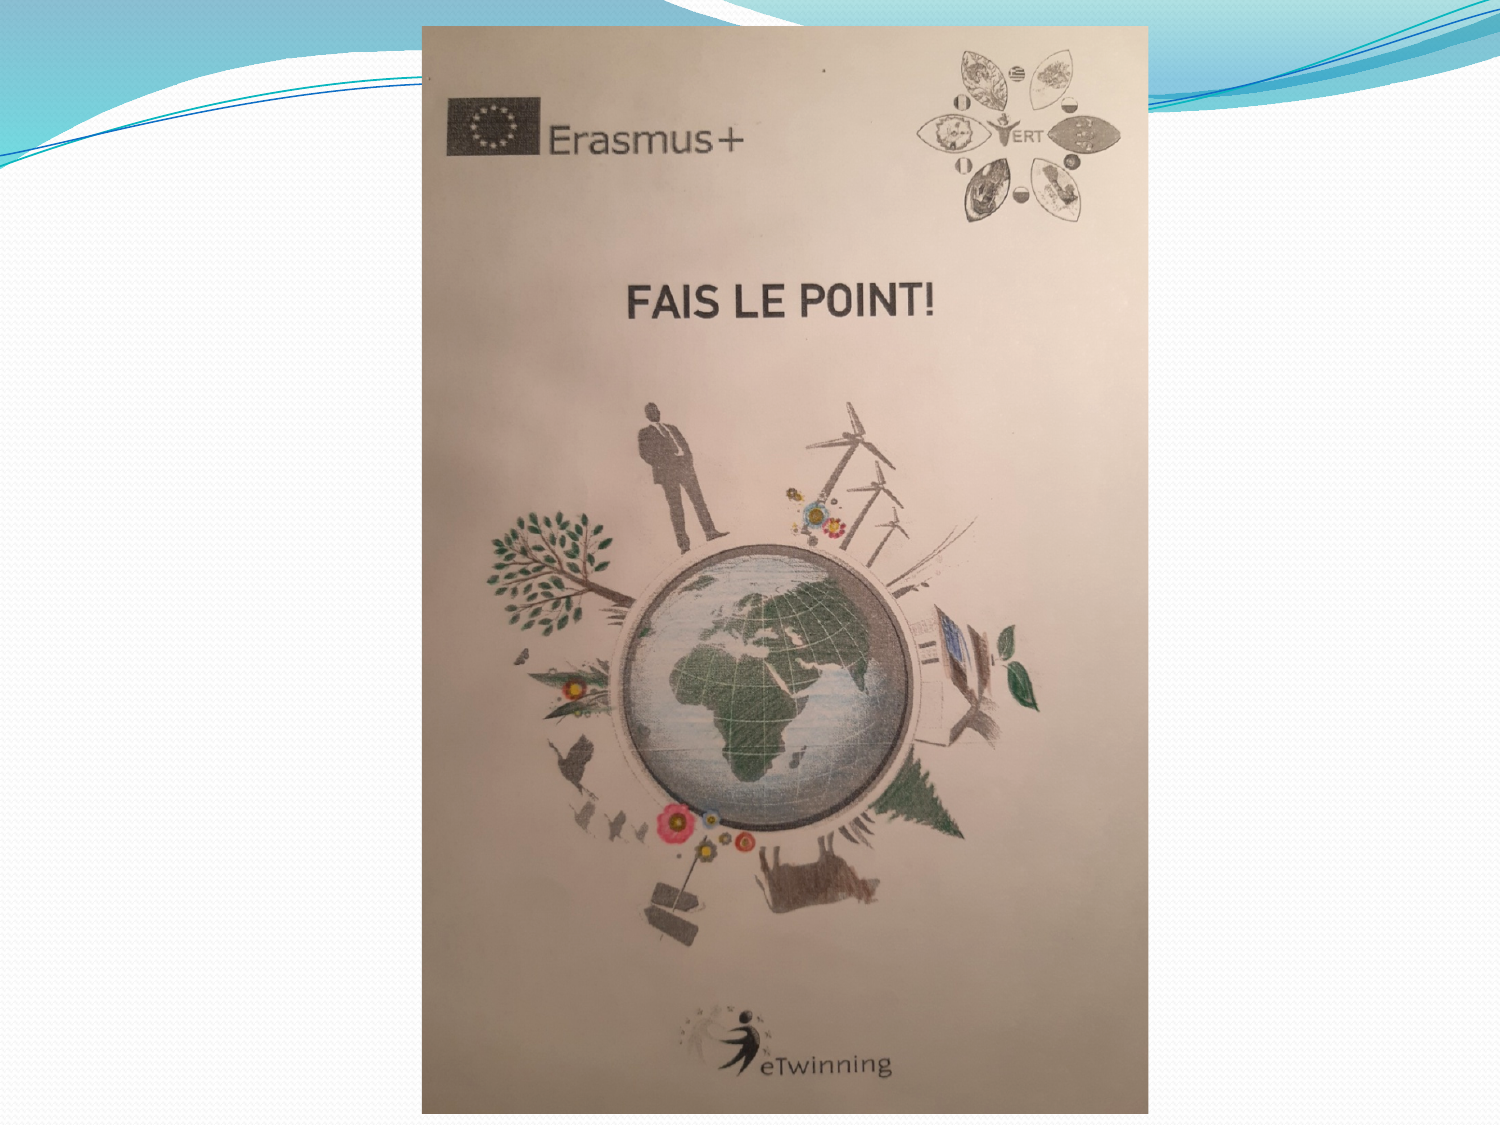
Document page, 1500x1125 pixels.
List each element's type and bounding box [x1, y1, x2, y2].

picture [241, 206, 1329, 934]
